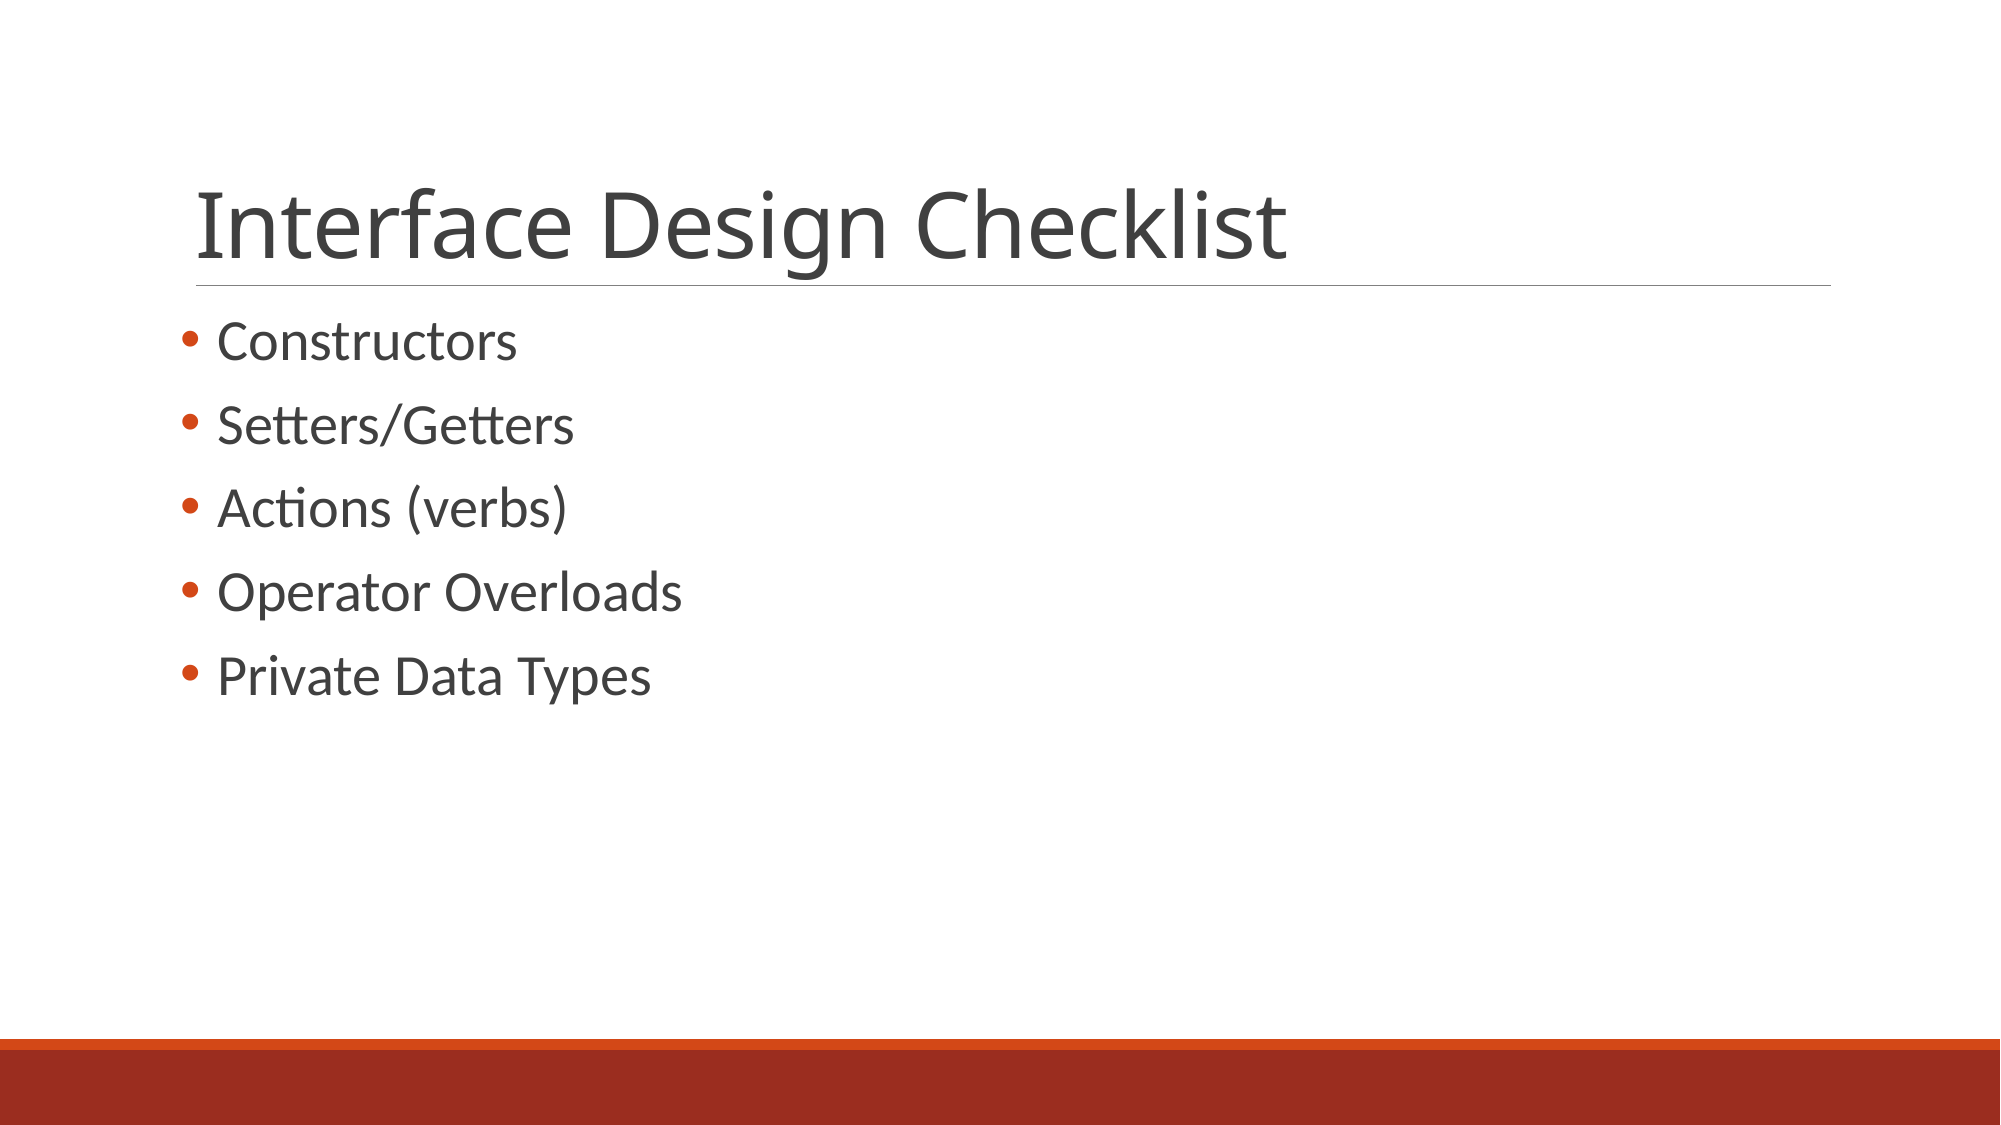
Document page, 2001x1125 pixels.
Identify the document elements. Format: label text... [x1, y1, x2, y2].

title Interface Design Checklist [180, 47, 1830, 285]
list Constructors Setters/Getters Actions (verbs) Operator Overloads Private Data Types [180, 302, 1830, 963]
